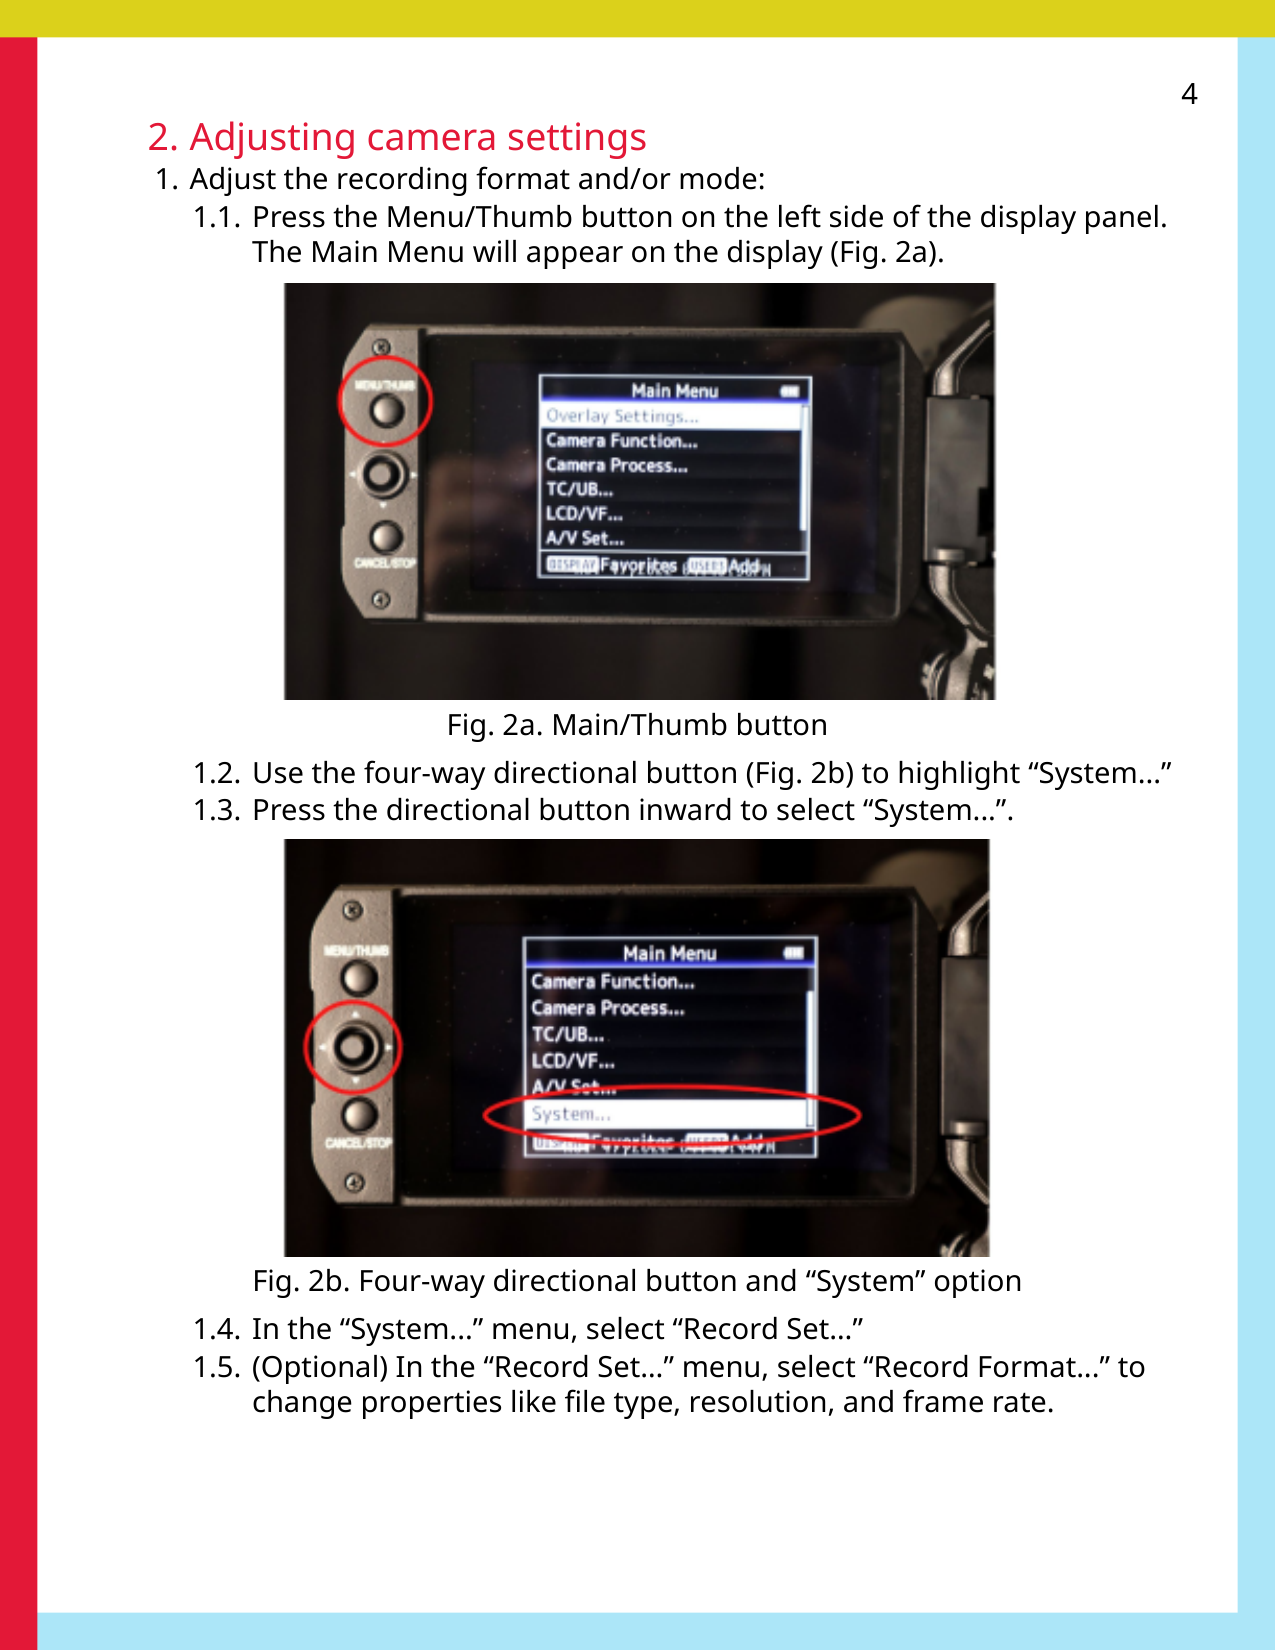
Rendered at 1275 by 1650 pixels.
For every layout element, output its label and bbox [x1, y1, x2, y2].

text_box [1237, 38, 1275, 1650]
picture [74, 1310, 1200, 1423]
text_box [0, 0, 1275, 38]
picture [74, 197, 1200, 273]
picture [220, 283, 1055, 700]
picture [220, 839, 1055, 1257]
text_box [38, 1612, 1237, 1650]
text_box [38, 38, 1237, 1612]
picture [74, 754, 1200, 830]
text_box [0, 38, 38, 1650]
